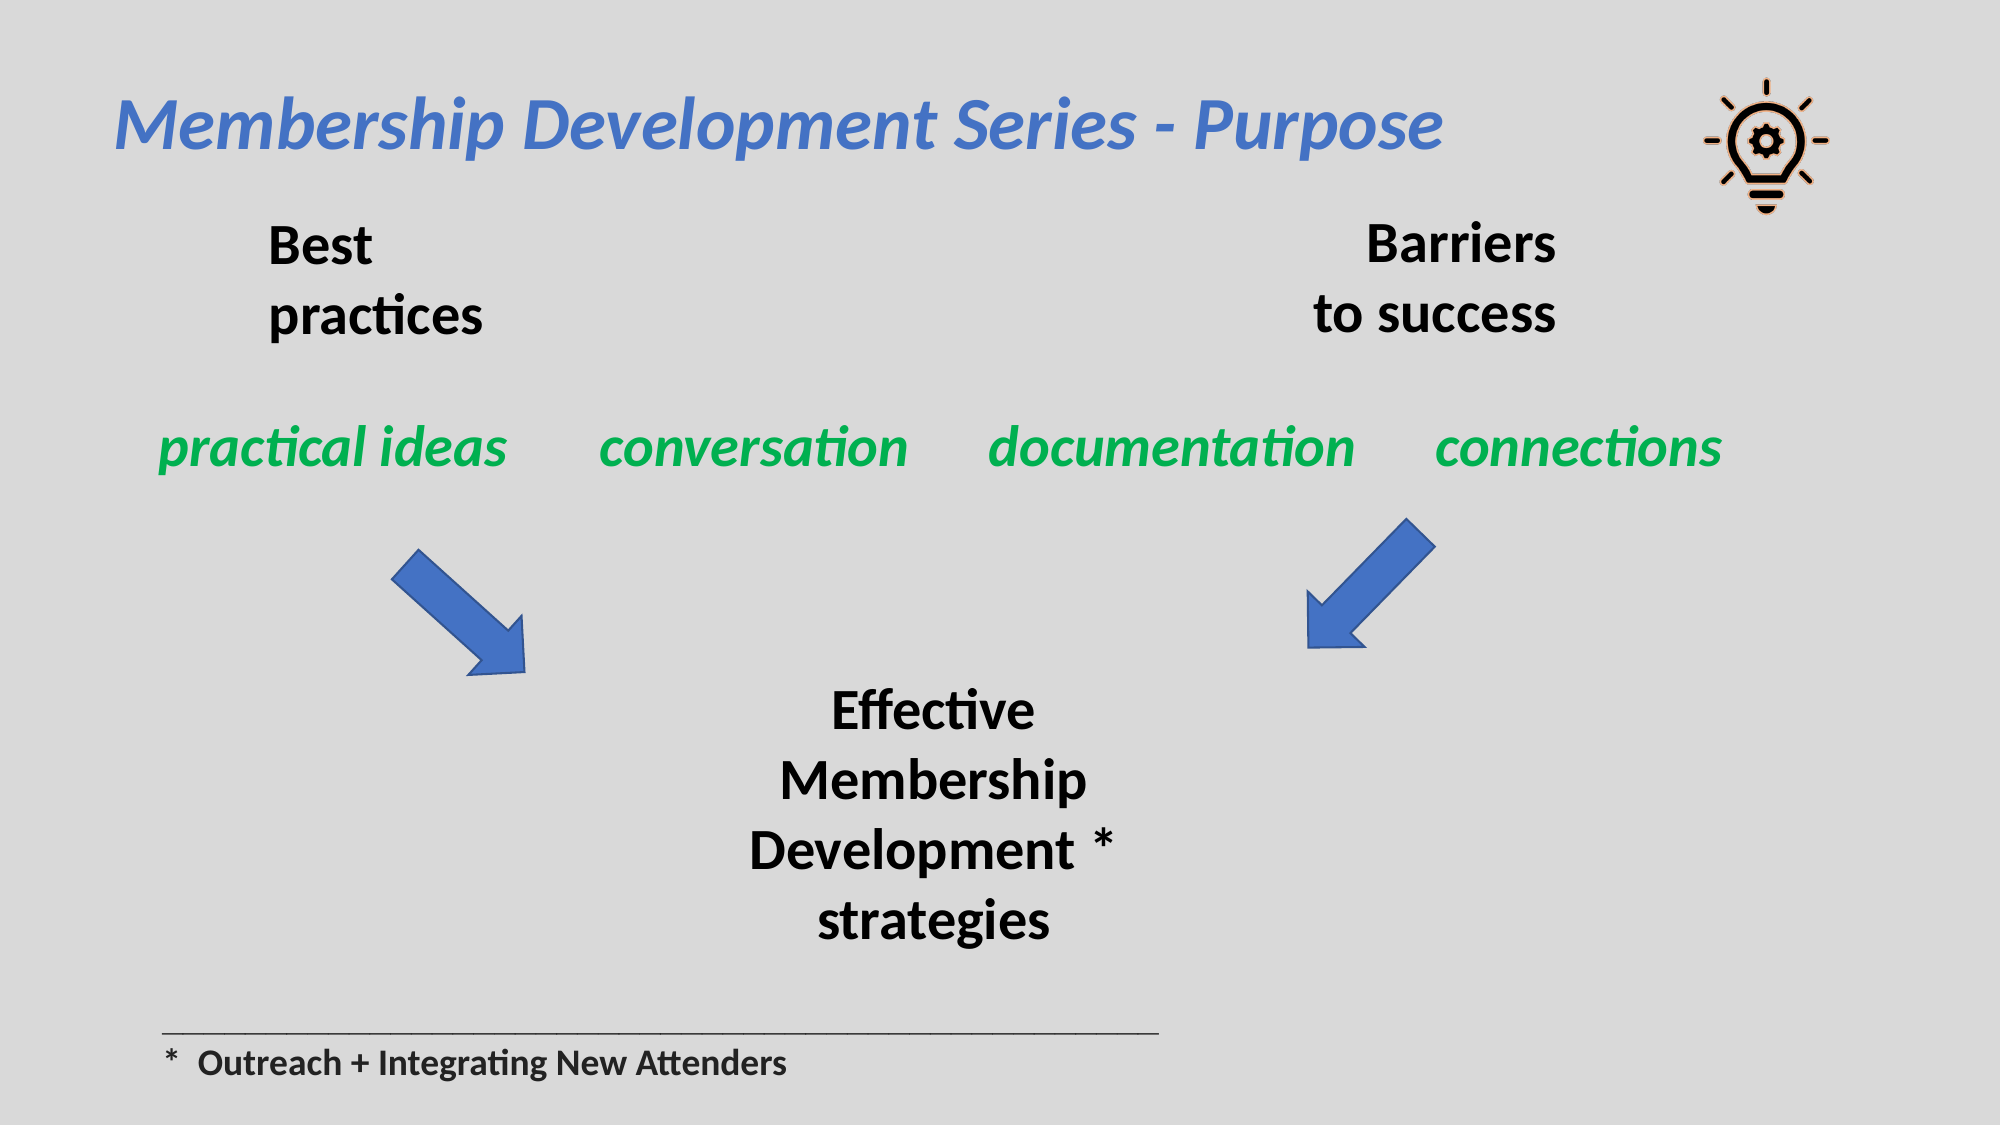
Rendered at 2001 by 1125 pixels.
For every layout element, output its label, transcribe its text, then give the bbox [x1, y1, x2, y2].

text_box ________________________________________________ * Outreach + Integrating New Attenders [147, 985, 1388, 1091]
text_box Best practices [254, 198, 515, 354]
text_box Membership Development Series - Purpose [98, 67, 1592, 172]
text_box practical ideas conversation documentation connections [143, 400, 1768, 486]
text_box [390, 548, 526, 677]
text_box [1306, 517, 1437, 649]
text_box Barriers to success [1292, 196, 1572, 352]
text_box Effective Membership Development * strategies [720, 663, 1148, 959]
picture [1692, 72, 1843, 223]
